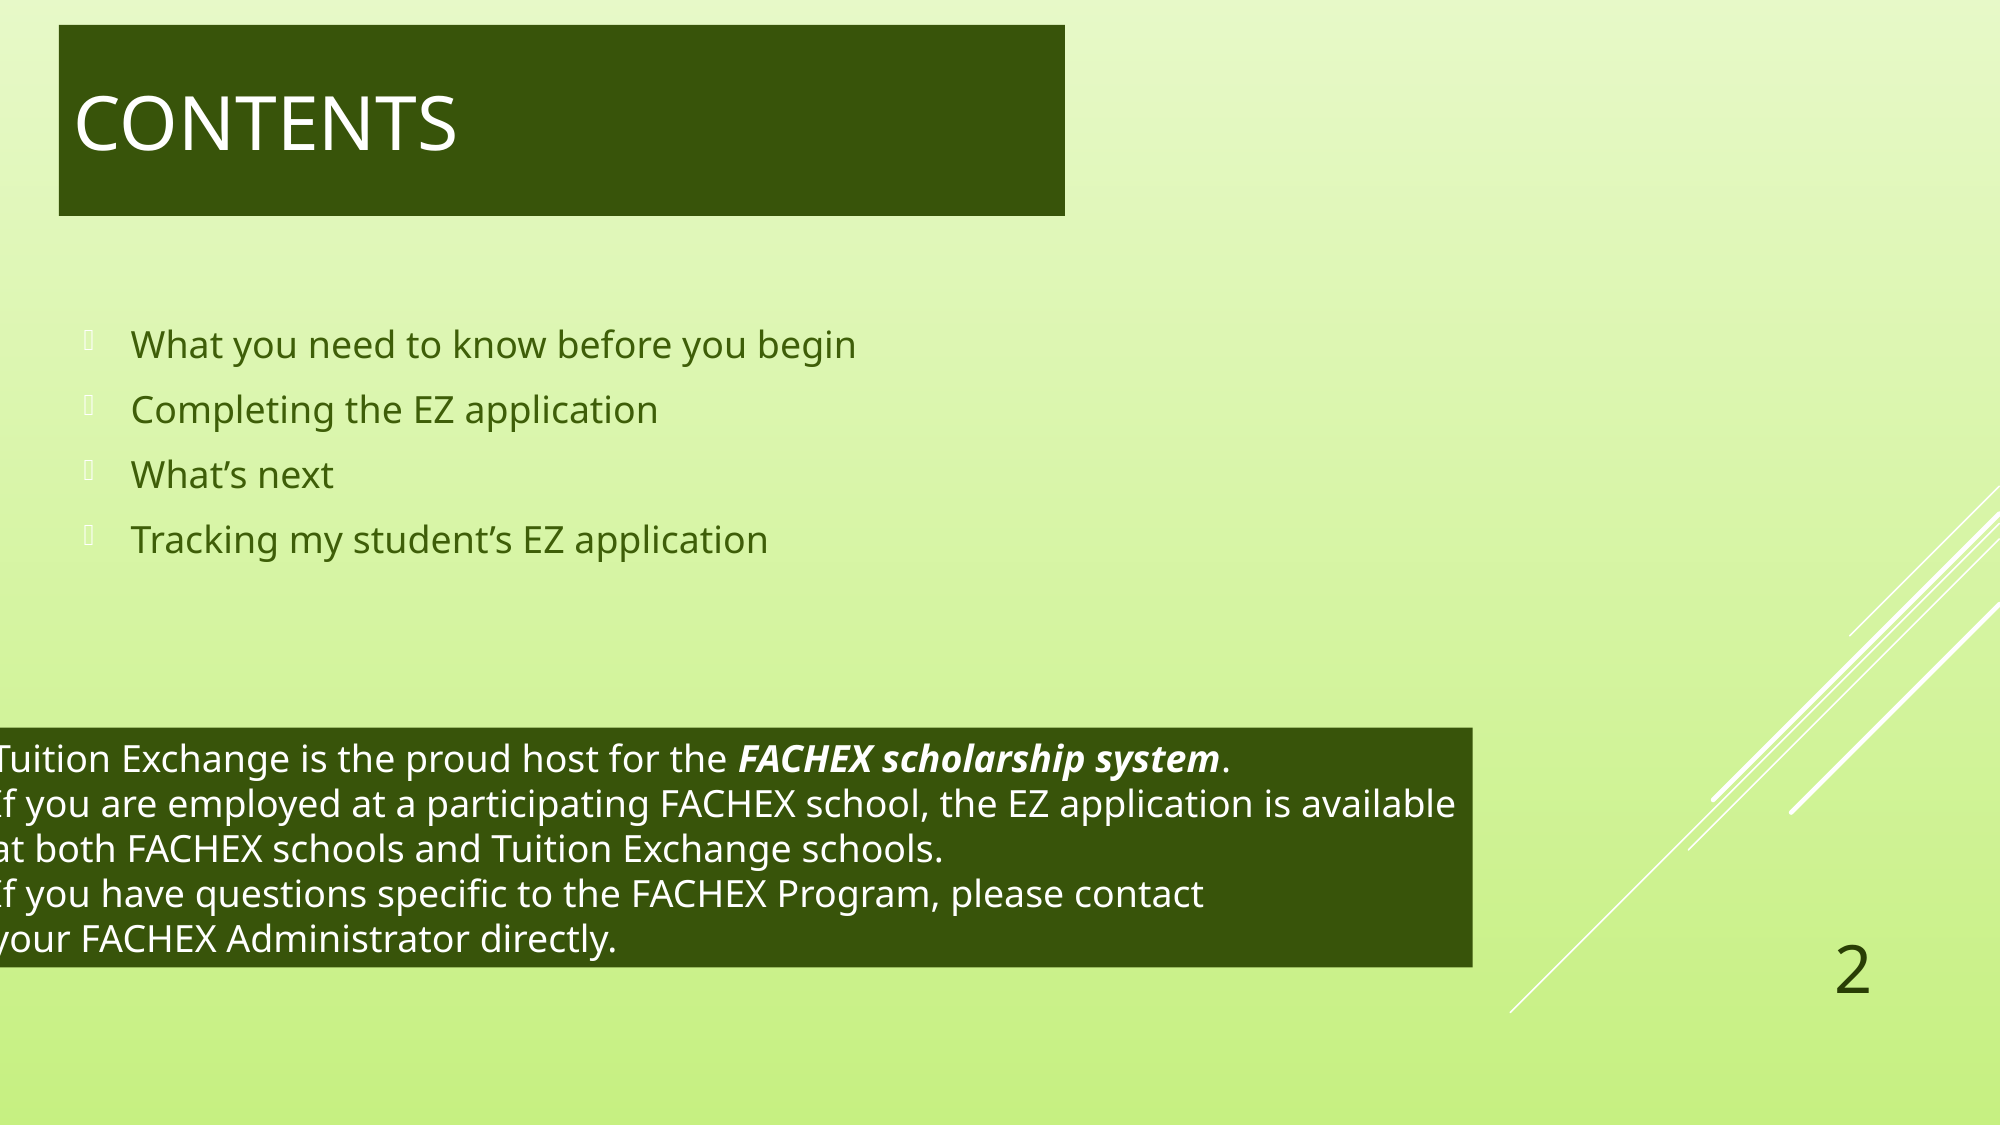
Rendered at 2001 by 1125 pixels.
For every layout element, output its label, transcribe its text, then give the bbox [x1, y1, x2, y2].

title Contents [58, 24, 1065, 216]
slide_number 2 [1700, 915, 1888, 1025]
text_box Tuition Exchange is the proud host for the FACHEX scholarship system. If you are employed at a participating FACHEX school, the EZ application is available at both FACHEX schools and Tuition Exchange schools. If you have questions specific to the FACHEX Program, please contact your FACHEX Administrator directly. [0, 727, 1473, 968]
list What you need to know before you begin Completing the EZ application What’s next Tracking my student’s EZ application [68, 283, 1000, 664]
